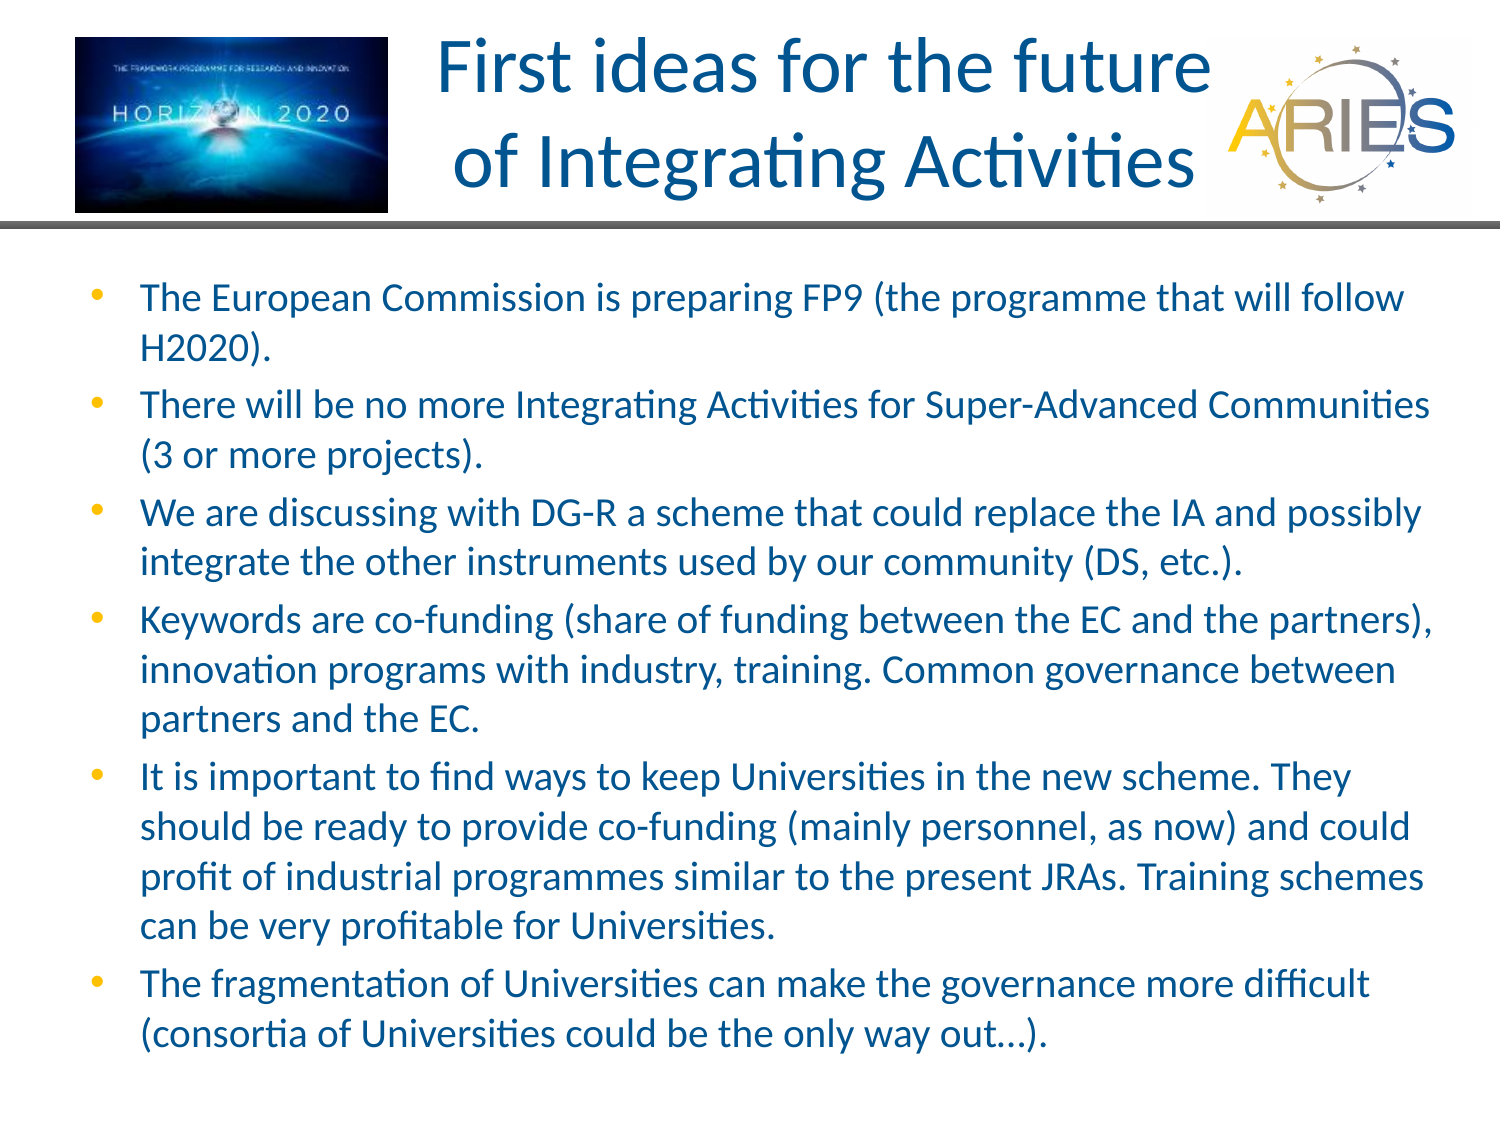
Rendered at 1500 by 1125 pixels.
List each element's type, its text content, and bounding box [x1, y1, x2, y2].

picture [0, 221, 1500, 229]
picture [75, 37, 388, 213]
list The European Commission is preparing FP9 (the programme that will follow H2020). There will be no more Integrating Activities for Super-Advanced Communities (3 or more projects). We are discussing with DG-R a scheme that could replace the IA and possibly integrate the other instruments used by our community (DS, etc.). Keywords are co-funding (share of funding between the EC and the partners), innovation programs with industry, training. Common governance between partners and the EC. It is important to find ways to keep Universities in the new scheme. They should be ready to provide co-funding (mainly personnel, as now) and could profit of industrial programmes similar to the present JRAs. Training schemes can be very profitable for Universities. The fragmentation of Universities can make the governance more difficult (consortia of Universities could be the only way out…). [75, 262, 1450, 1088]
title First ideas for the future of Integrating Activities [412, 24, 1238, 193]
